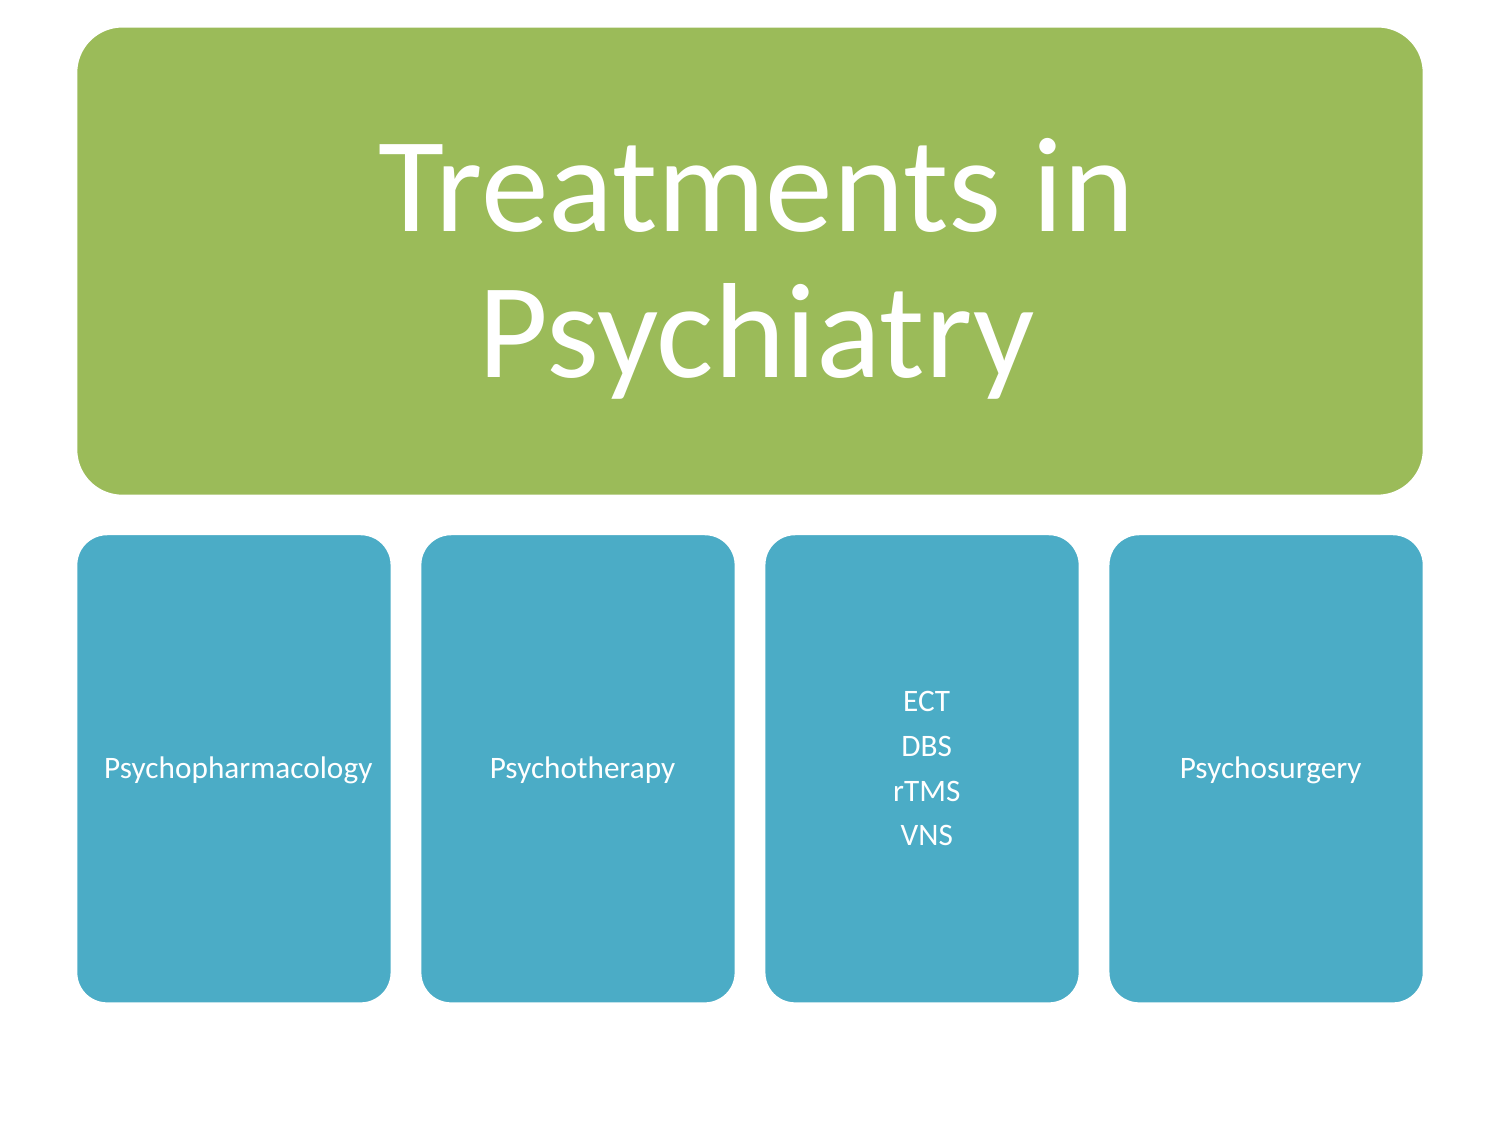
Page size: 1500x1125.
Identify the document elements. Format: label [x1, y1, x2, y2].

list [74, 24, 1426, 1006]
